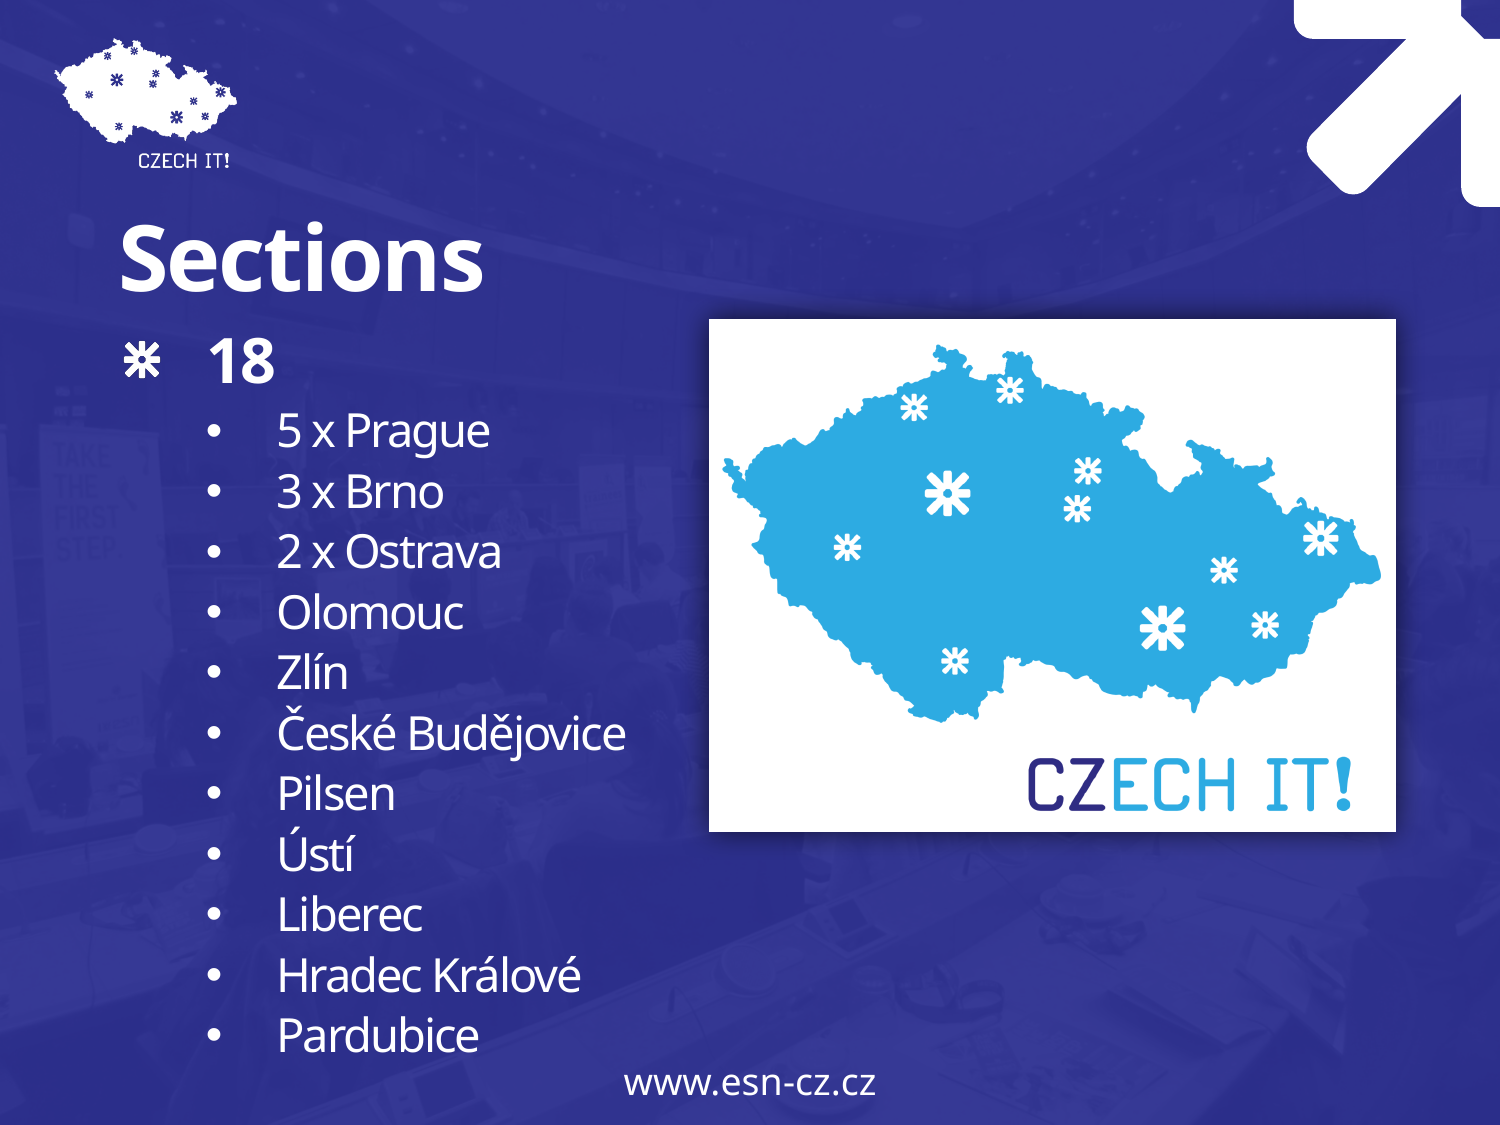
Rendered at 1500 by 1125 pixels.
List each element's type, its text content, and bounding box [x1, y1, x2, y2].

picture [54, 38, 237, 168]
picture [709, 319, 1396, 832]
title Sections [103, 202, 1397, 321]
picture [118, 336, 165, 384]
list 18 5 x Prague 3 x Brno 2 x Ostrava Olomouc Zlín České Budějovice Pilsen Ústí Liberec Hradec Králové Pardubice [103, 322, 1397, 1071]
